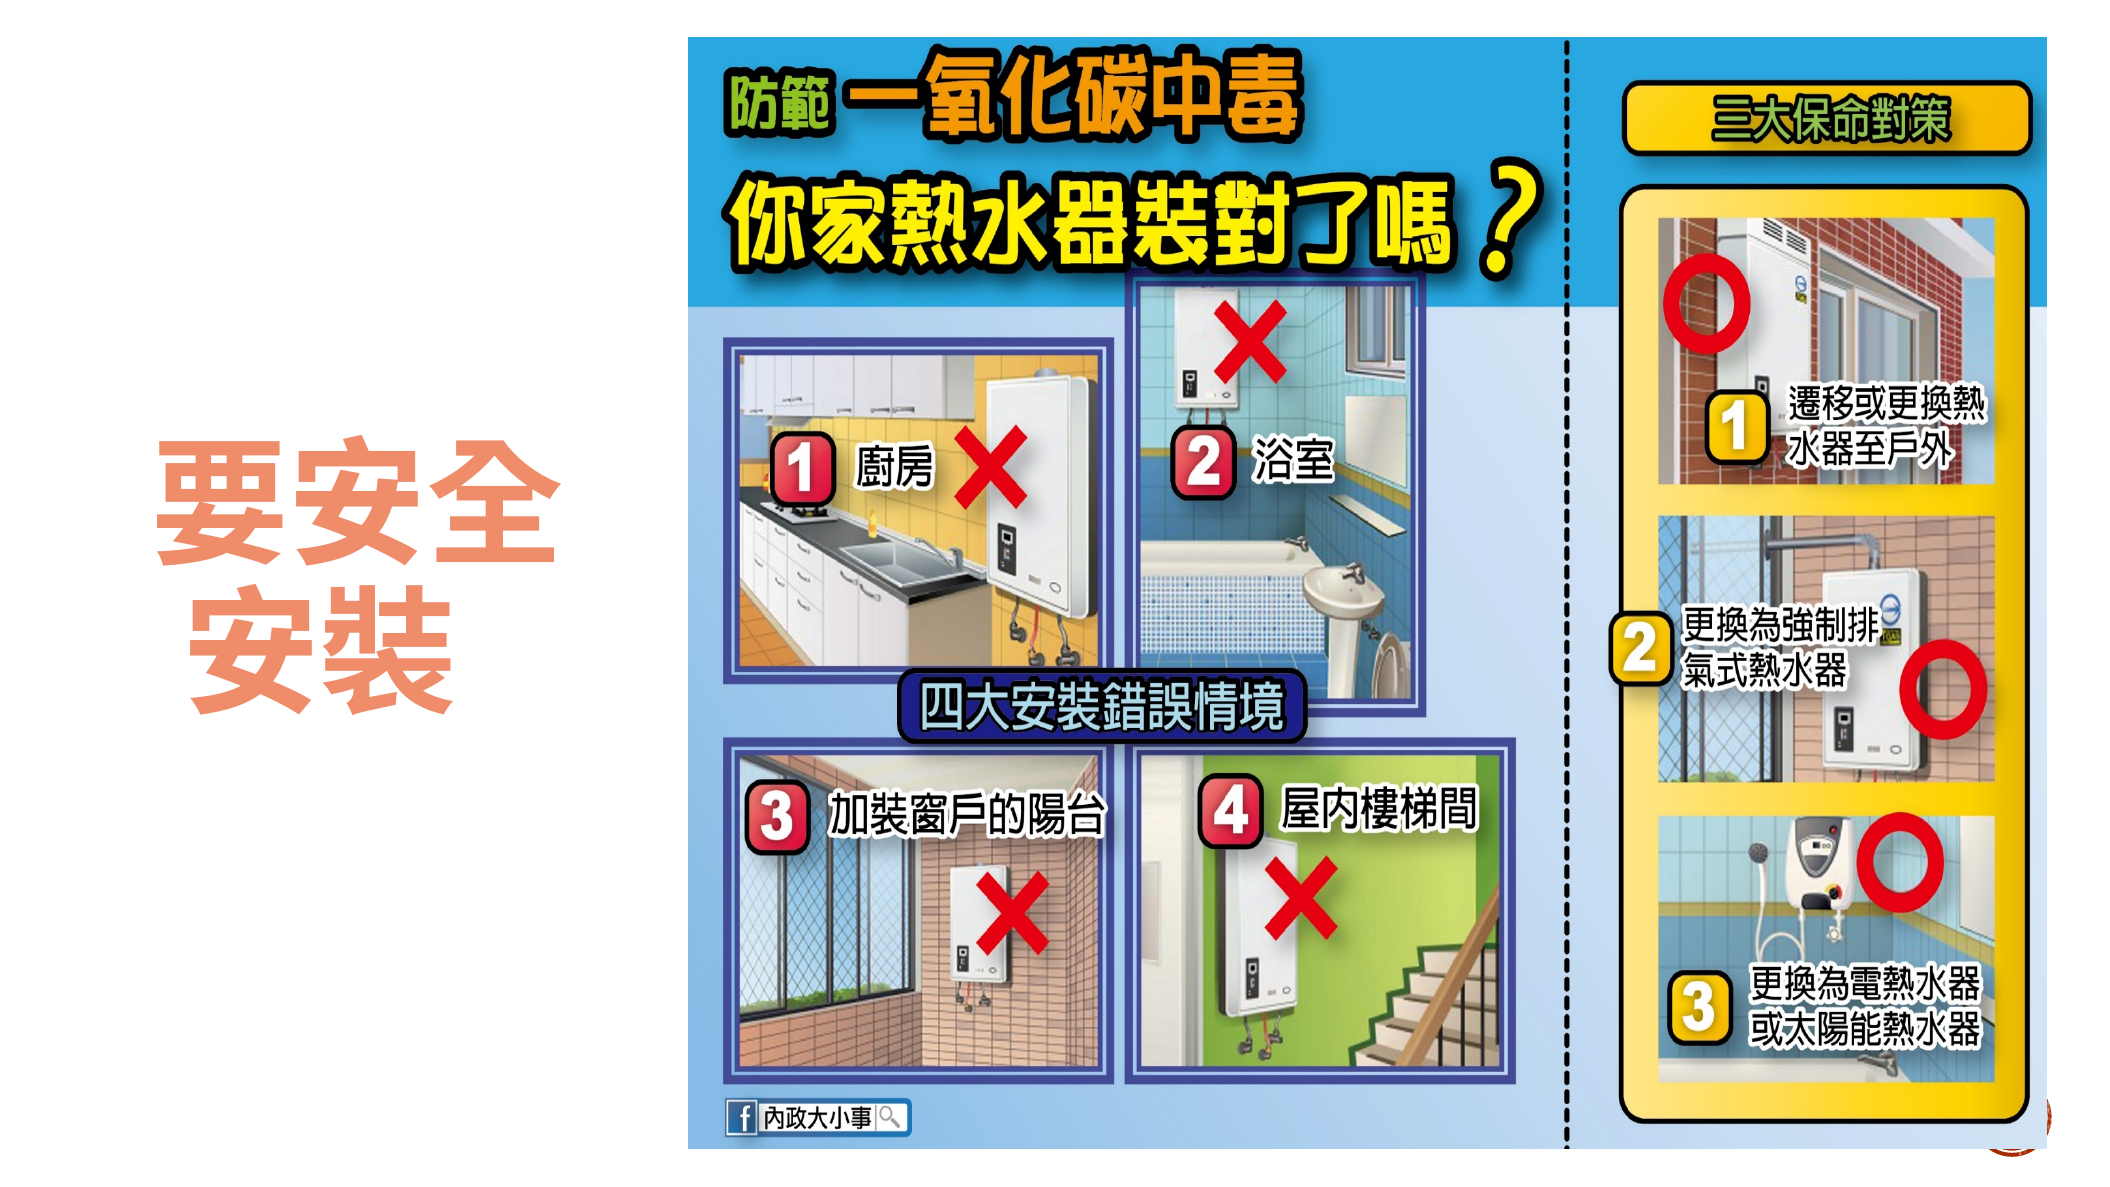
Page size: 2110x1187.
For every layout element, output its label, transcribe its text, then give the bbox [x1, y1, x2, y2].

text_box 要安全 安裝 [72, 427, 687, 936]
picture [688, 37, 2047, 1149]
